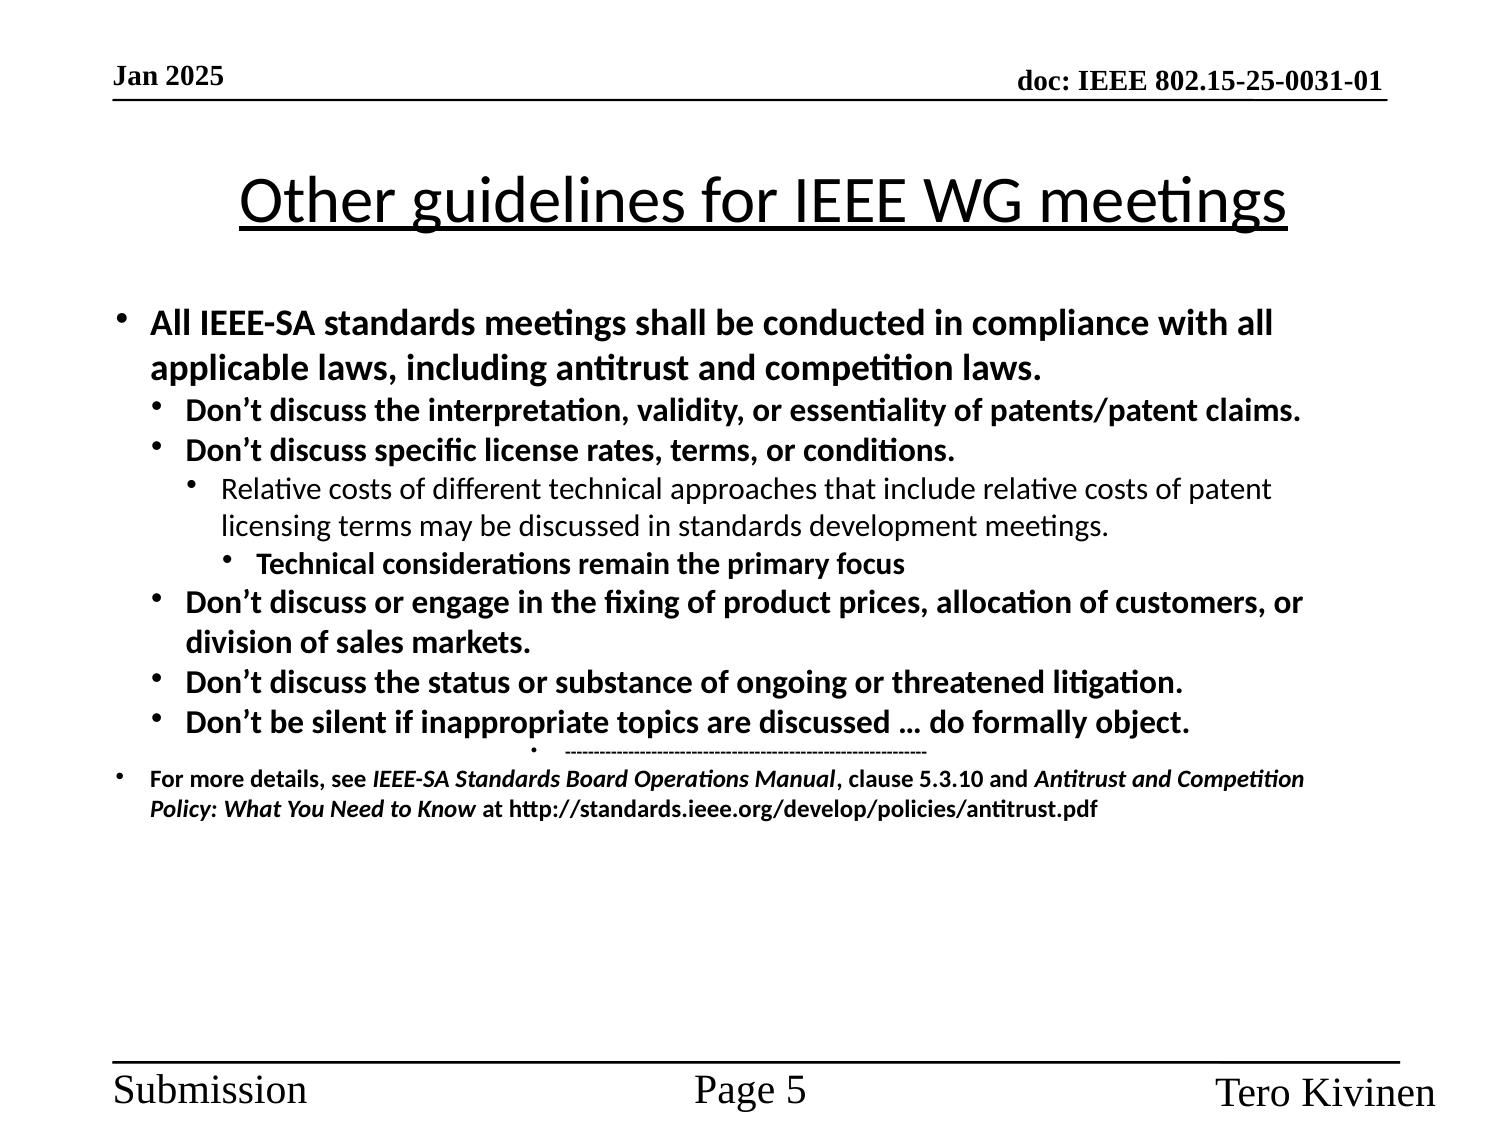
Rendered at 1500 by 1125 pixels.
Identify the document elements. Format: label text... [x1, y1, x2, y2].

text_box All IEEE-SA standards meetings shall be conducted in compliance with all applicable laws, including antitrust and competition laws. Don’t discuss the interpretation, validity, or essentiality of patents/patent claims. Don’t discuss specific license rates, terms, or conditions. Relative costs of different technical approaches that include relative costs of patent licensing terms may be discussed in standards development meetings. Technical considerations remain the primary focus Don’t discuss or engage in the fixing of product prices, allocation of customers, or division of sales markets. Don’t discuss the status or substance of ongoing or threatened litigation. Don’t be silent if inappropriate topics are discussed … do formally object. --------------------------------------------------------------- For more details, see IEEE-SA Standards Board Operations Manual, clause 5.3.10 and Antitrust and Competition Policy: What You Need to Know at http://standards.ieee.org/develop/policies/antitrust.pdf [99, 290, 1371, 1021]
text_box Other guidelines for IEEE WG meetings [53, 103, 1475, 288]
